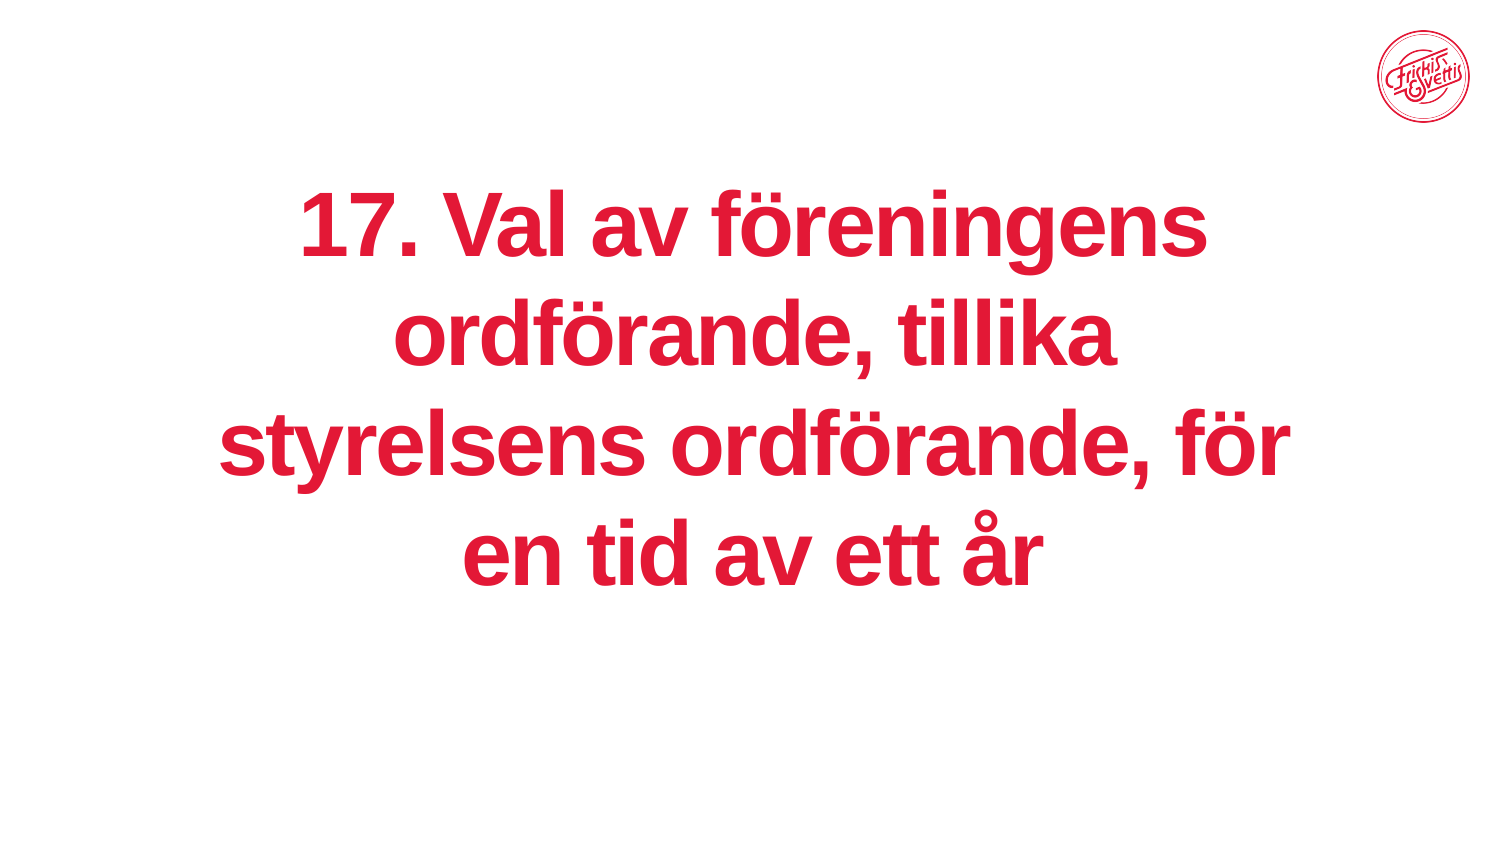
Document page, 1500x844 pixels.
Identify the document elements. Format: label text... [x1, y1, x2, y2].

picture [1377, 30, 1470, 123]
title 17. Val av föreningens ordförande, tillika styrelsens ordförande, för en tid av ett år [176, 336, 1331, 432]
